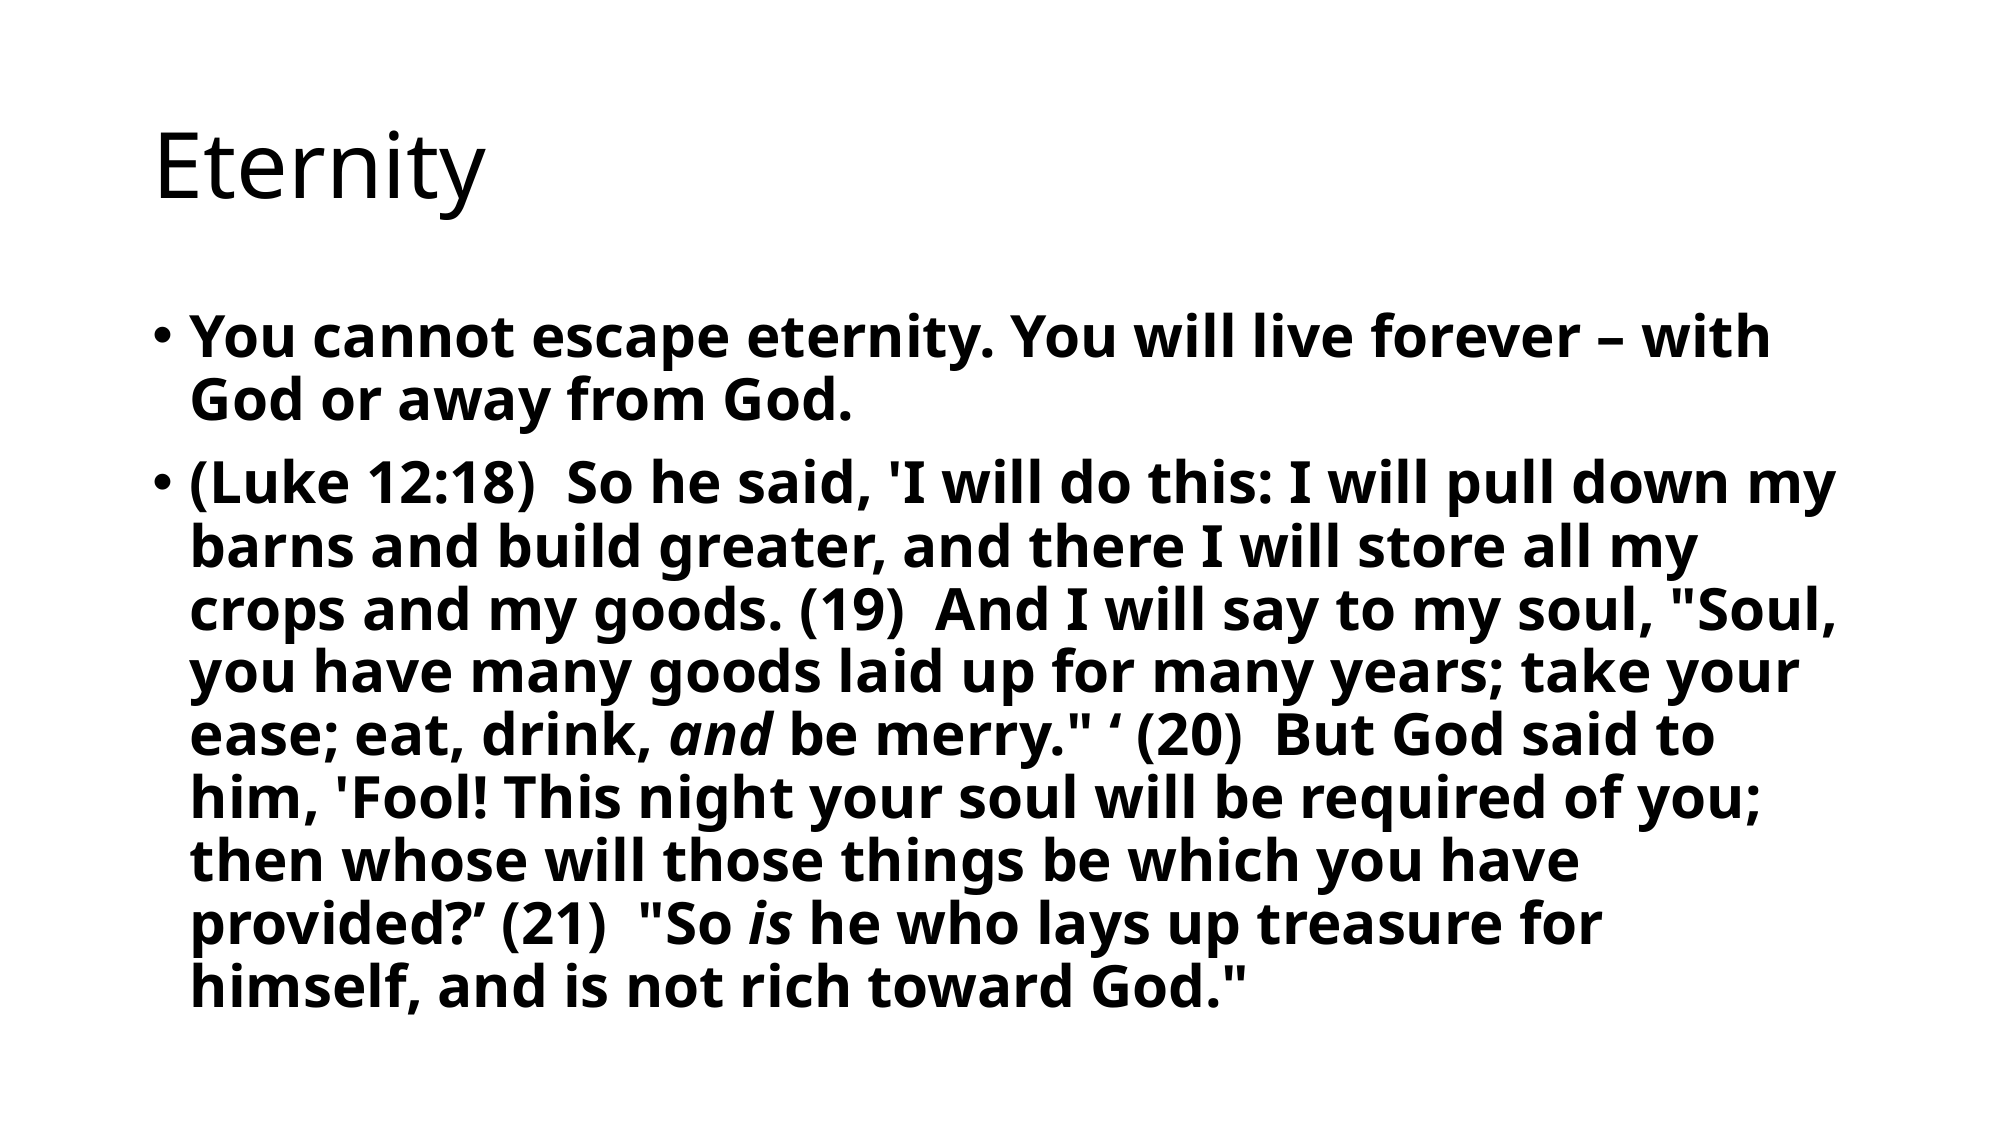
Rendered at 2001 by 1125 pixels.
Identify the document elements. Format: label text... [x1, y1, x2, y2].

list You cannot escape eternity. You will live forever – with God or away from God. (Luke 12:18) So he said, 'I will do this: I will pull down my barns and build greater, and there I will store all my crops and my goods. (19) And I will say to my soul, "Soul, you have many goods laid up for many years; take your ease; eat, drink, and be merry." ‘ (20) But God said to him, 'Fool! This night your soul will be required of you; then whose will those things be which you have provided?’ (21) "So is he who lays up treasure for himself, and is not rich toward God." [137, 299, 1863, 1014]
title Eternity [137, 59, 1863, 278]
